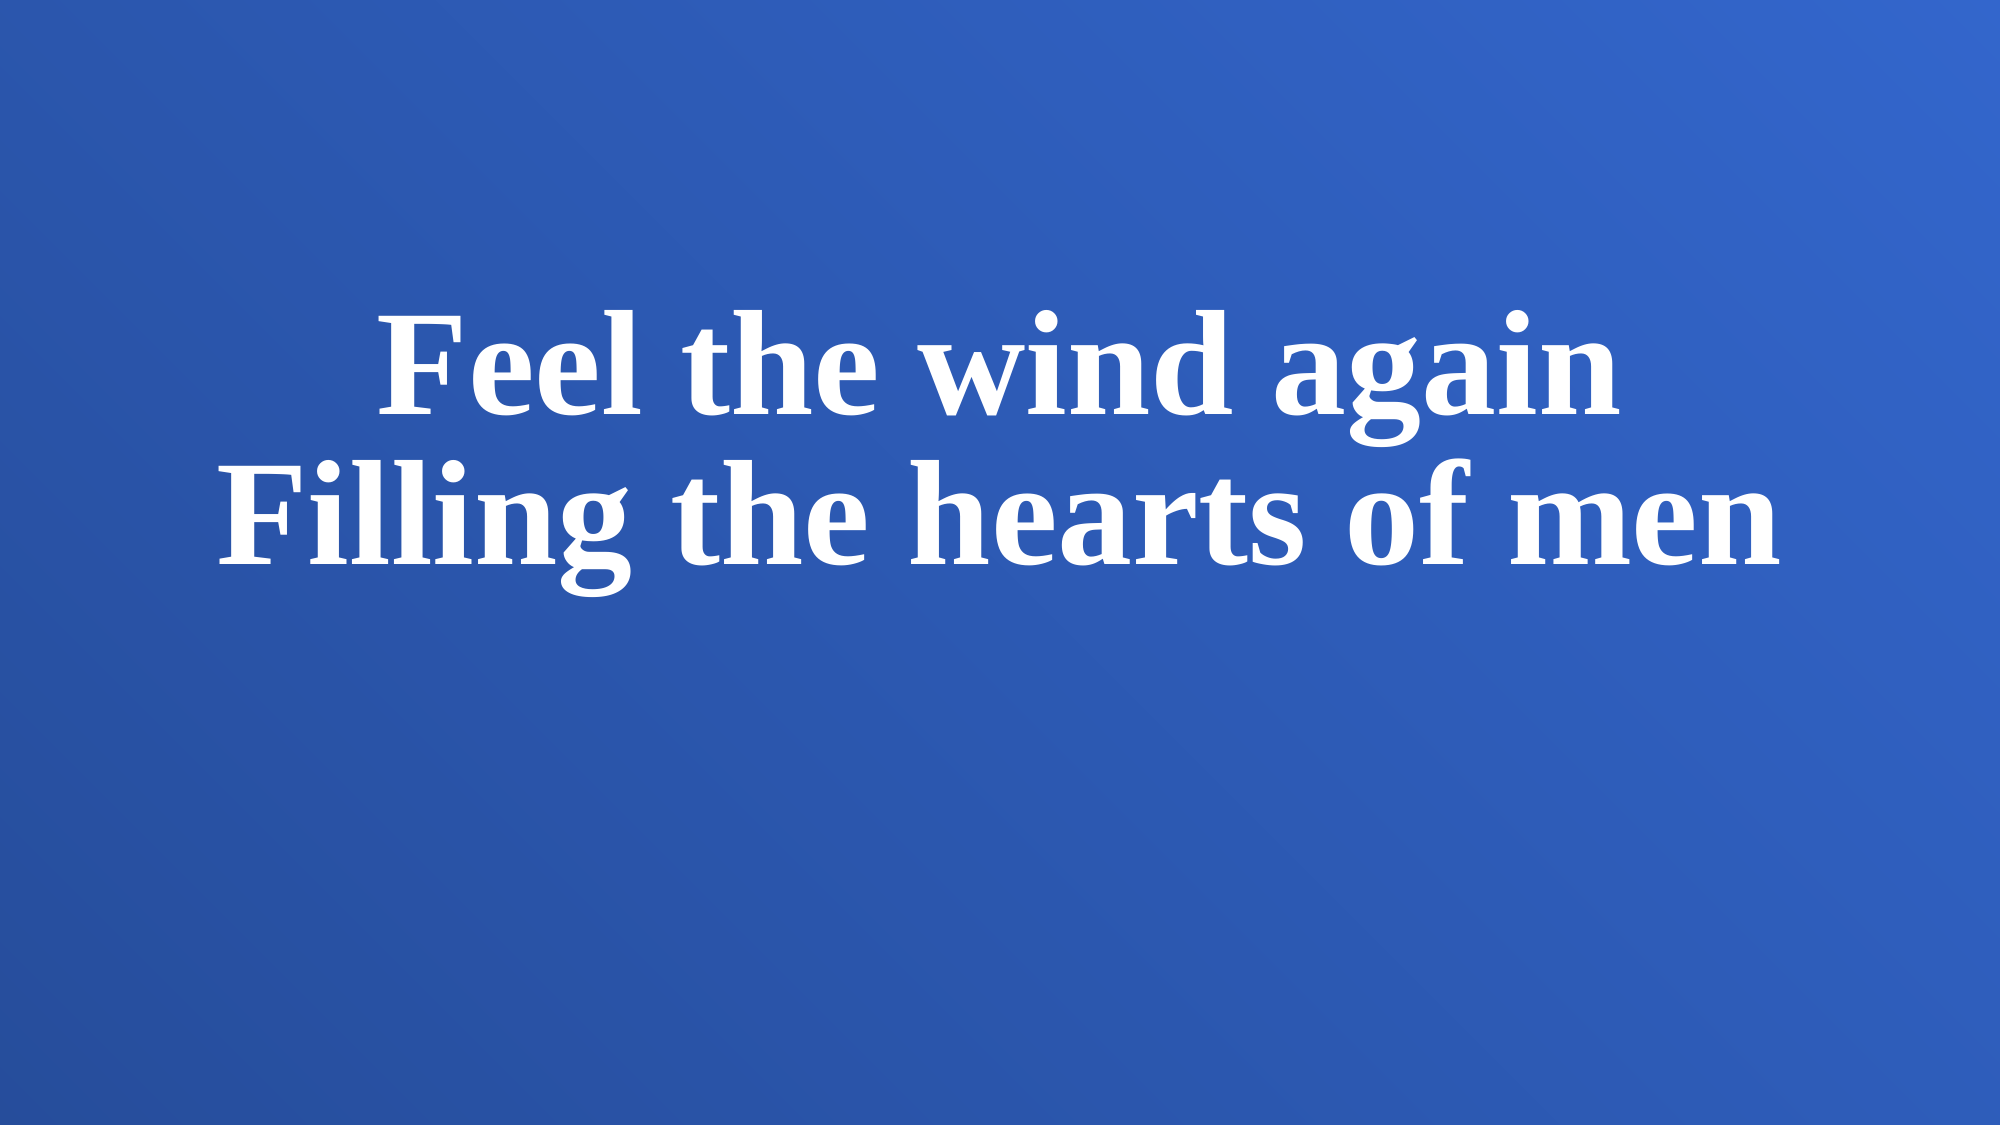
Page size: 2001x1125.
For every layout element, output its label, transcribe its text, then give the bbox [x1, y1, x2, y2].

text_box Feel the wind again Filling the hearts of men [0, 287, 2000, 603]
